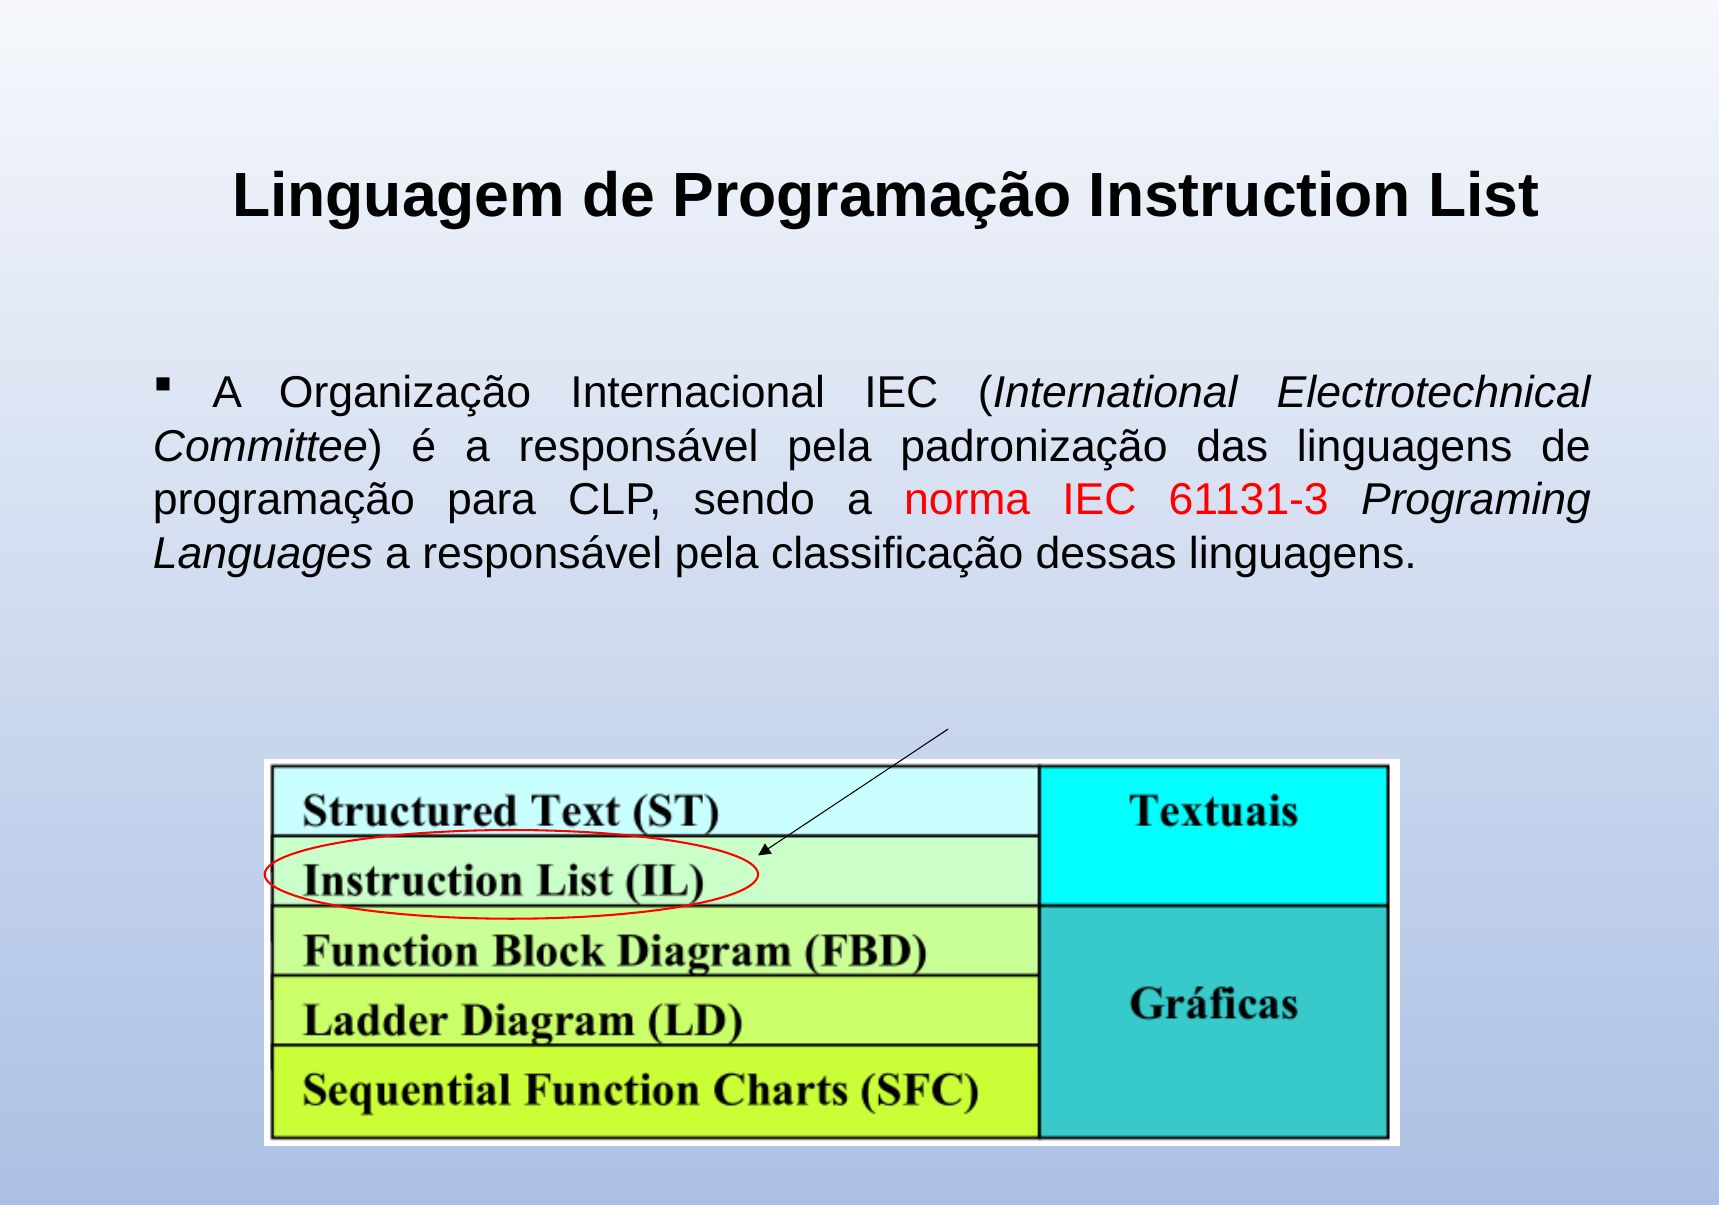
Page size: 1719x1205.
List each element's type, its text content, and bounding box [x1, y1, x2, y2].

picture [264, 759, 1400, 1146]
text_box A Organização Internacional IEC (International Electrotechnical Committee) é a responsável pela padronização das linguagens de programação para CLP, sendo a norma IEC 61131-3 Programing Languages a responsável pela classificação dessas linguagens. [138, 302, 1606, 585]
text_box Linguagem de Programação Instruction List [217, 146, 1574, 237]
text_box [758, 729, 948, 856]
